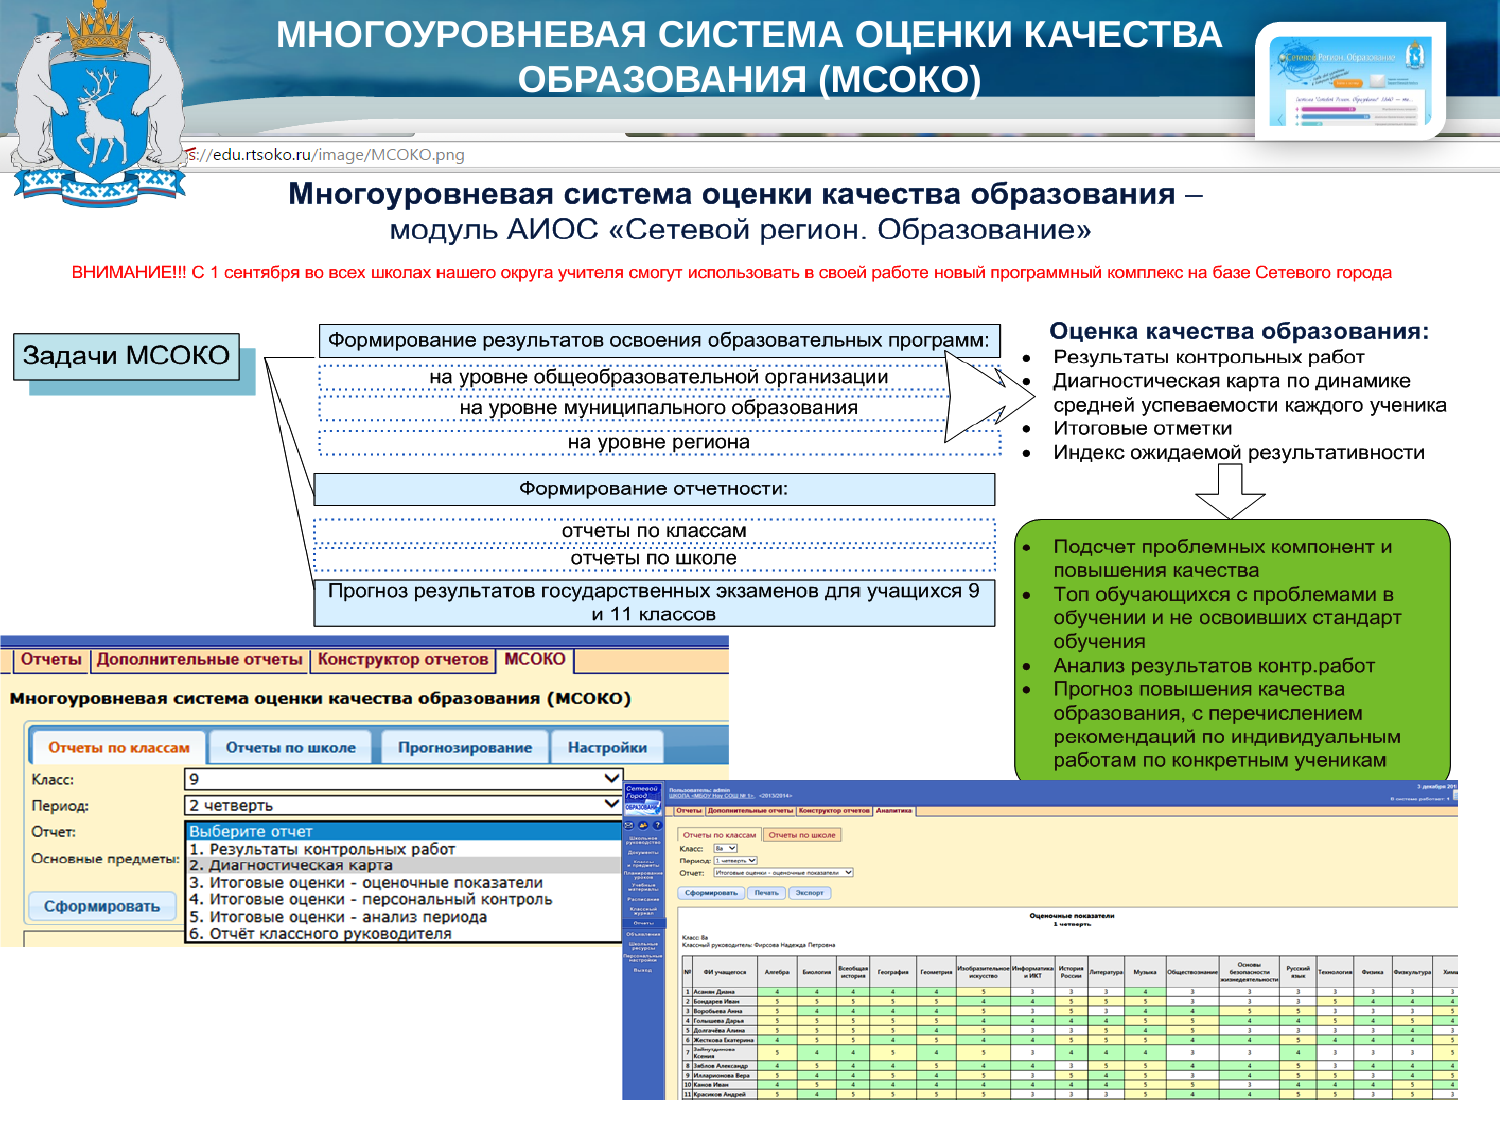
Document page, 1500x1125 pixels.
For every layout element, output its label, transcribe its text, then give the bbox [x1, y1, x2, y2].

picture [1360, 0, 1500, 97]
text_box МНОГОУРОВНЕВАЯ СИСТЕМА ОЦЕНКИ КАЧЕСТВА ОБРАЗОВАНИЯ (МСОКО) [193, 2, 1260, 108]
picture [0, 0, 1500, 1125]
